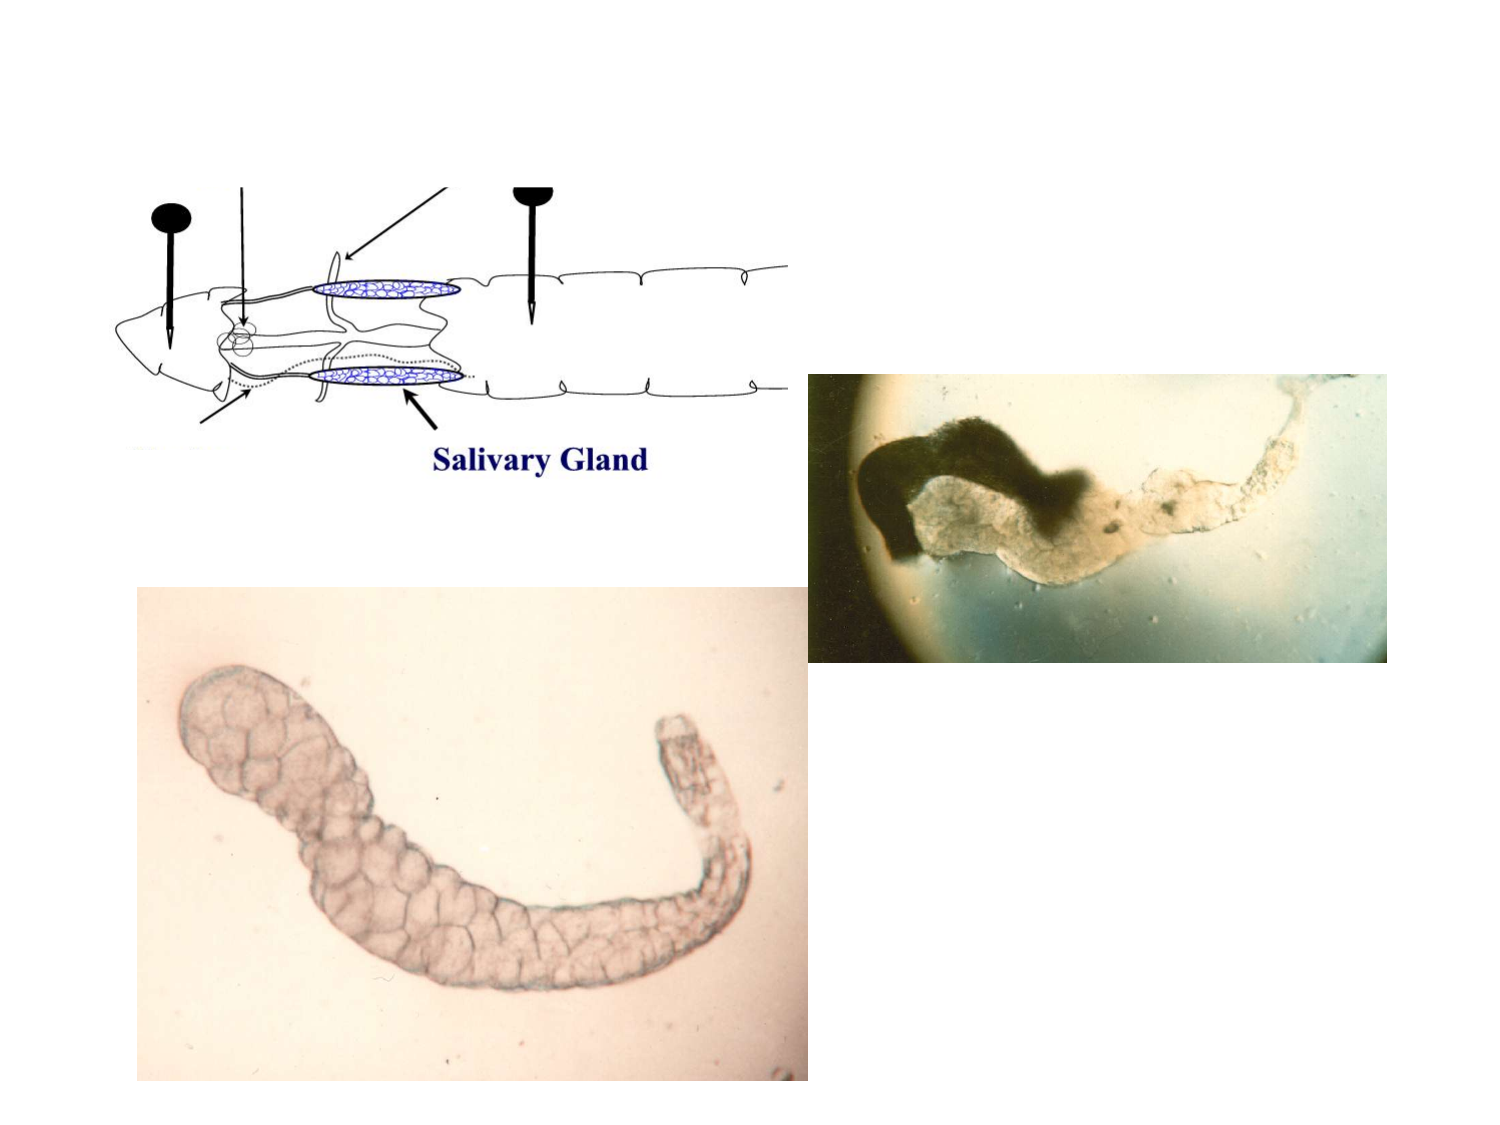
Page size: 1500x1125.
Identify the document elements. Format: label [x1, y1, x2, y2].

picture [807, 374, 1388, 663]
picture [37, 62, 788, 626]
list [137, 587, 808, 1081]
